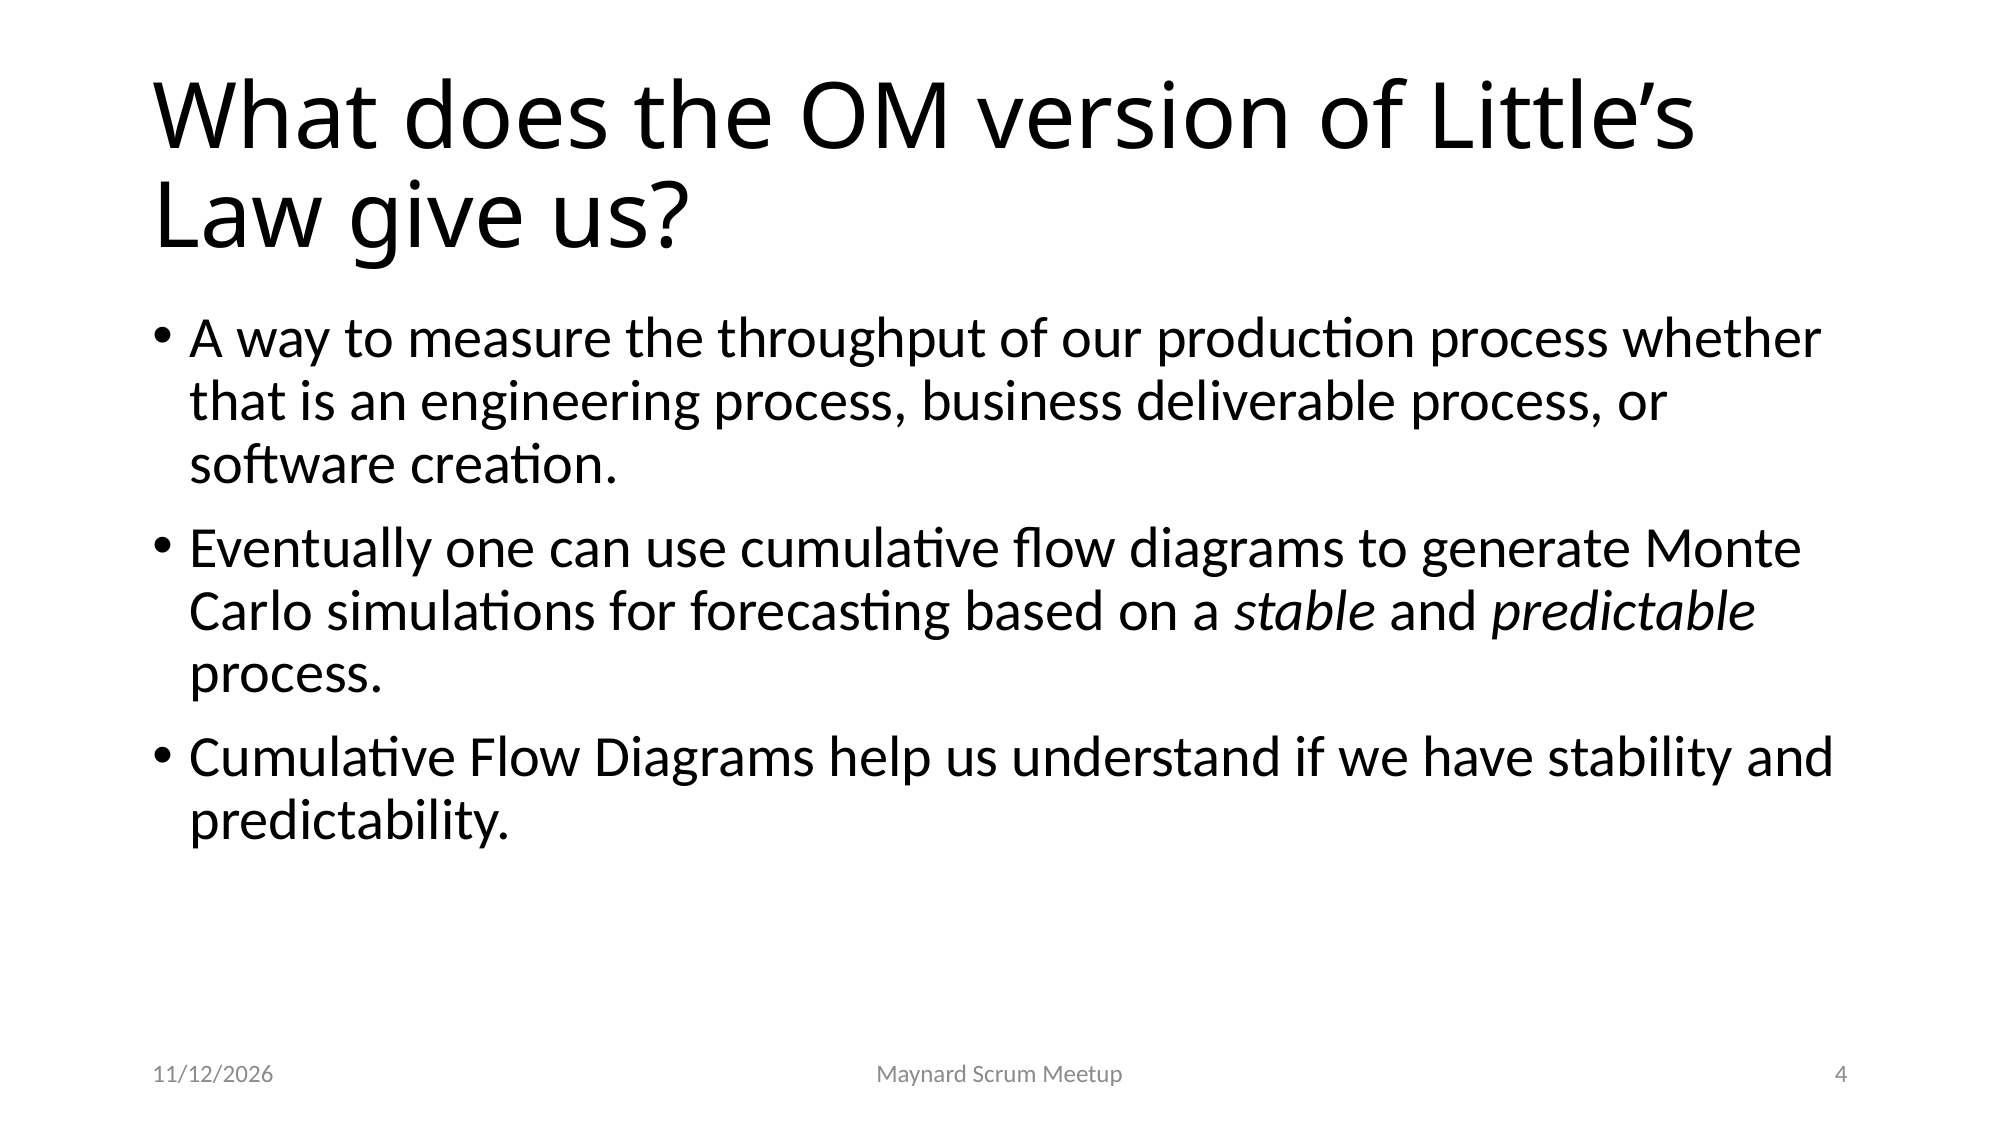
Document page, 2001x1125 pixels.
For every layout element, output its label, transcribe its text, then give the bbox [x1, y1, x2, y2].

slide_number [137, 1042, 588, 1103]
footer Maynard Scrum Meetup [662, 1042, 1338, 1103]
title What does the OM version of Little’s Law give us? [137, 59, 1863, 278]
list A way to measure the throughput of our production process whether that is an engineering process, business deliverable process, or software creation. Eventually one can use cumulative flow diagrams to generate Monte Carlo simulations for forecasting based on a stable and predictable process. Cumulative Flow Diagrams help us understand if we have stability and predictability. [137, 299, 1863, 1014]
slide_number 4 [1412, 1042, 1863, 1103]
